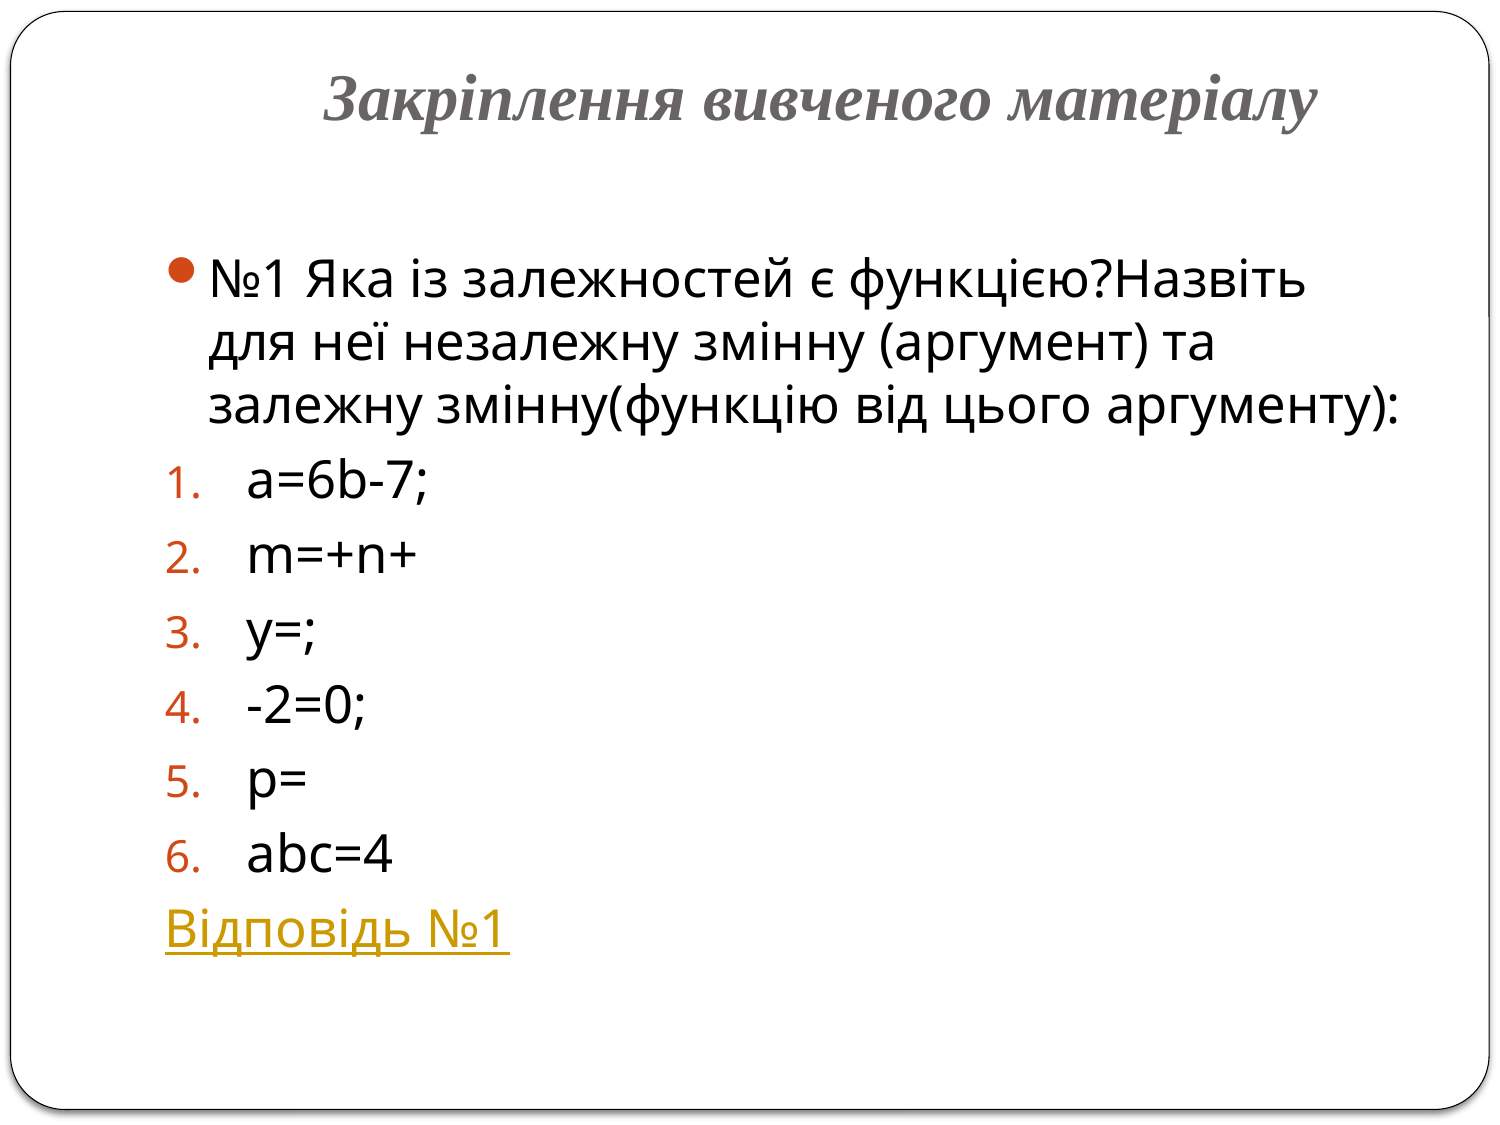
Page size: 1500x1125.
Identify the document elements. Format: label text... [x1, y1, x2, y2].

title Закріплення вивченого матеріалу [218, 45, 1425, 149]
